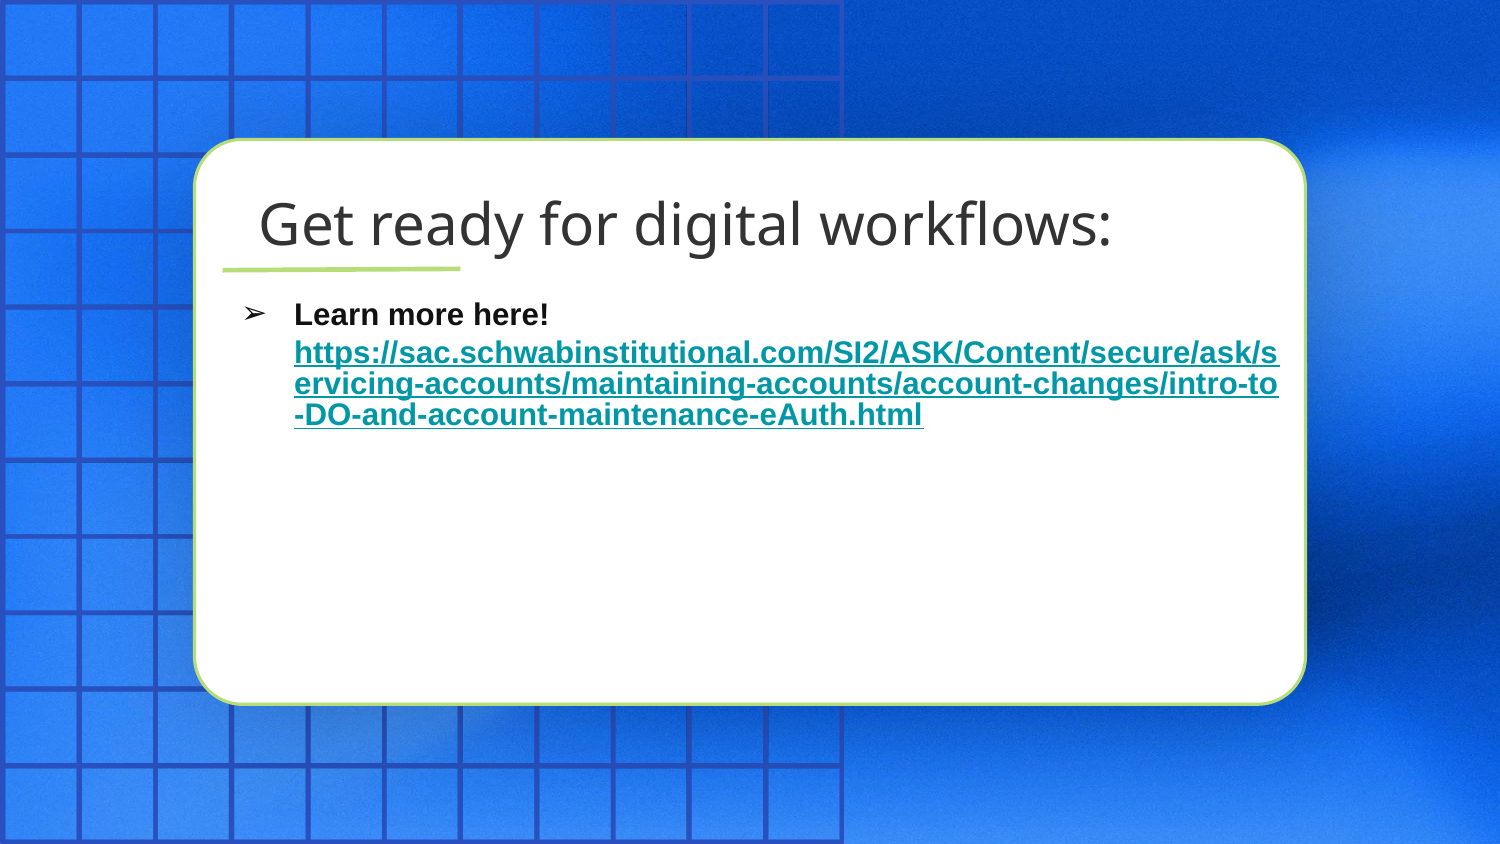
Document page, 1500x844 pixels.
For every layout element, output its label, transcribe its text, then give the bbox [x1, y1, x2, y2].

title Get ready for digital workflows: [243, 172, 1265, 279]
text_box Learn more here! https://sac.schwabinstitutional.com/SI2/ASK/Content/secure/ask/servicing-accounts/maintaining-accounts/account-changes/intro-to-DO-and-account-maintenance-eAuth.html [204, 279, 1296, 460]
picture [0, 0, 1500, 844]
